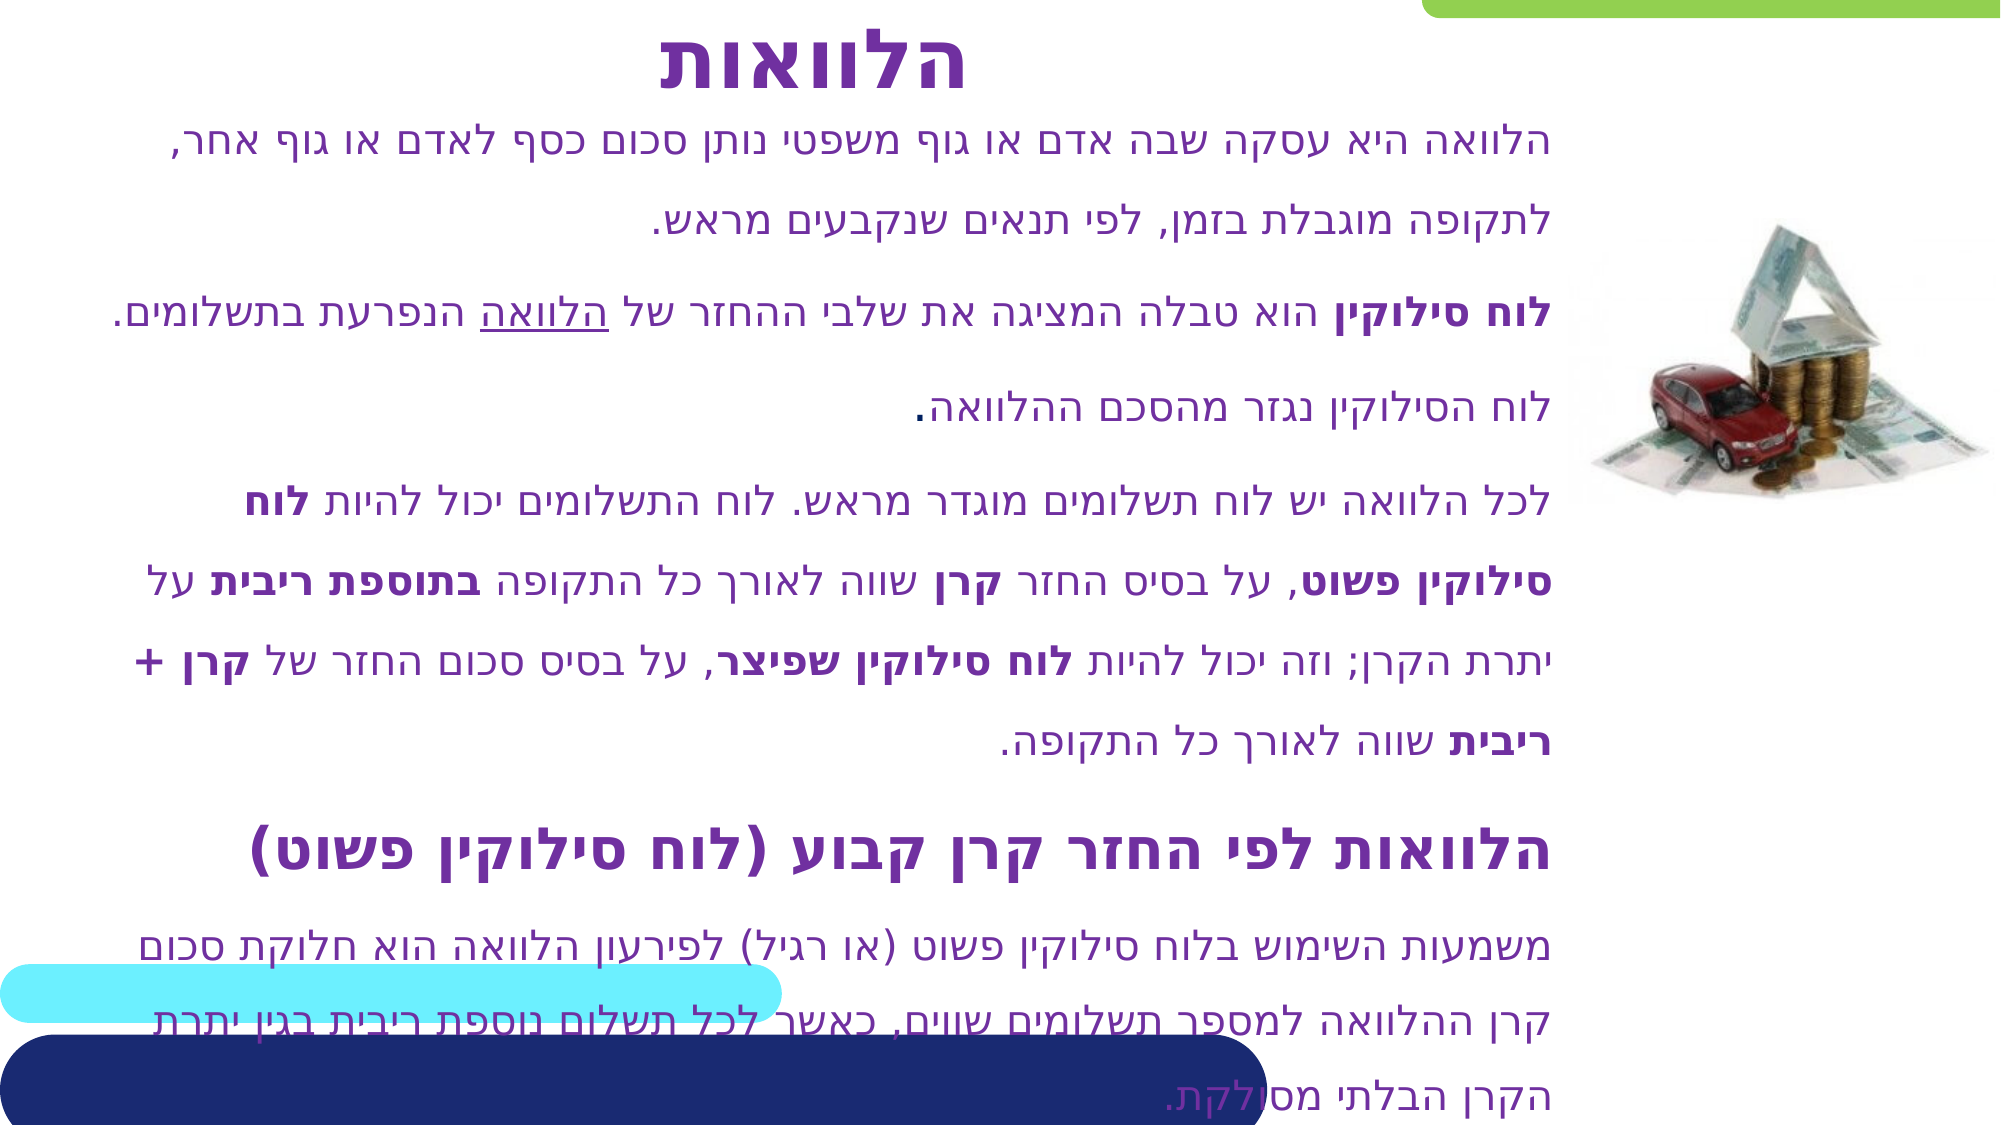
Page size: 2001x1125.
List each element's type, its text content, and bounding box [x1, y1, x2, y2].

title הלוואות [0, 0, 1685, 98]
picture [1568, 218, 2000, 504]
list הלוואה היא עסקה שבה אדם או גוף משפטי נותן סכום כסף לאדם או גוף אחר, לתקופה מוגבלת בזמן, לפי תנאים שנקבעים מראש. לוח סילוקין הוא טבלה המציגה את שלבי ההחזר של הלוואה הנפרעת בתשלומים. לוח הסילוקין נגזר מהסכם ההלוואה. לכל הלוואה יש לוח תשלומים מוגדר מראש. לוח התשלומים יכול להיות לוח סילוקין פשוט, על בסיס החזר קרן שווה לאורך כל התקופה בתוספת ריבית על יתרת הקרן; וזה יכול להיות לוח סילוקין שפיצר, על בסיס סכום החזר של קרן + ריבית שווה לאורך כל התקופה. הלוואות לפי החזר קרן קבוע (לוח סילוקין פשוט) משמעות השימוש בלוח סילוקין פשוט (או רגיל) לפירעון הלוואה הוא חלוקת סכום קרן ההלוואה למספר תשלומים שווים, כאשר לכל תשלום נוספת ריבית בגין יתרת הקרן הבלתי מסולקת. [83, 75, 1569, 1090]
